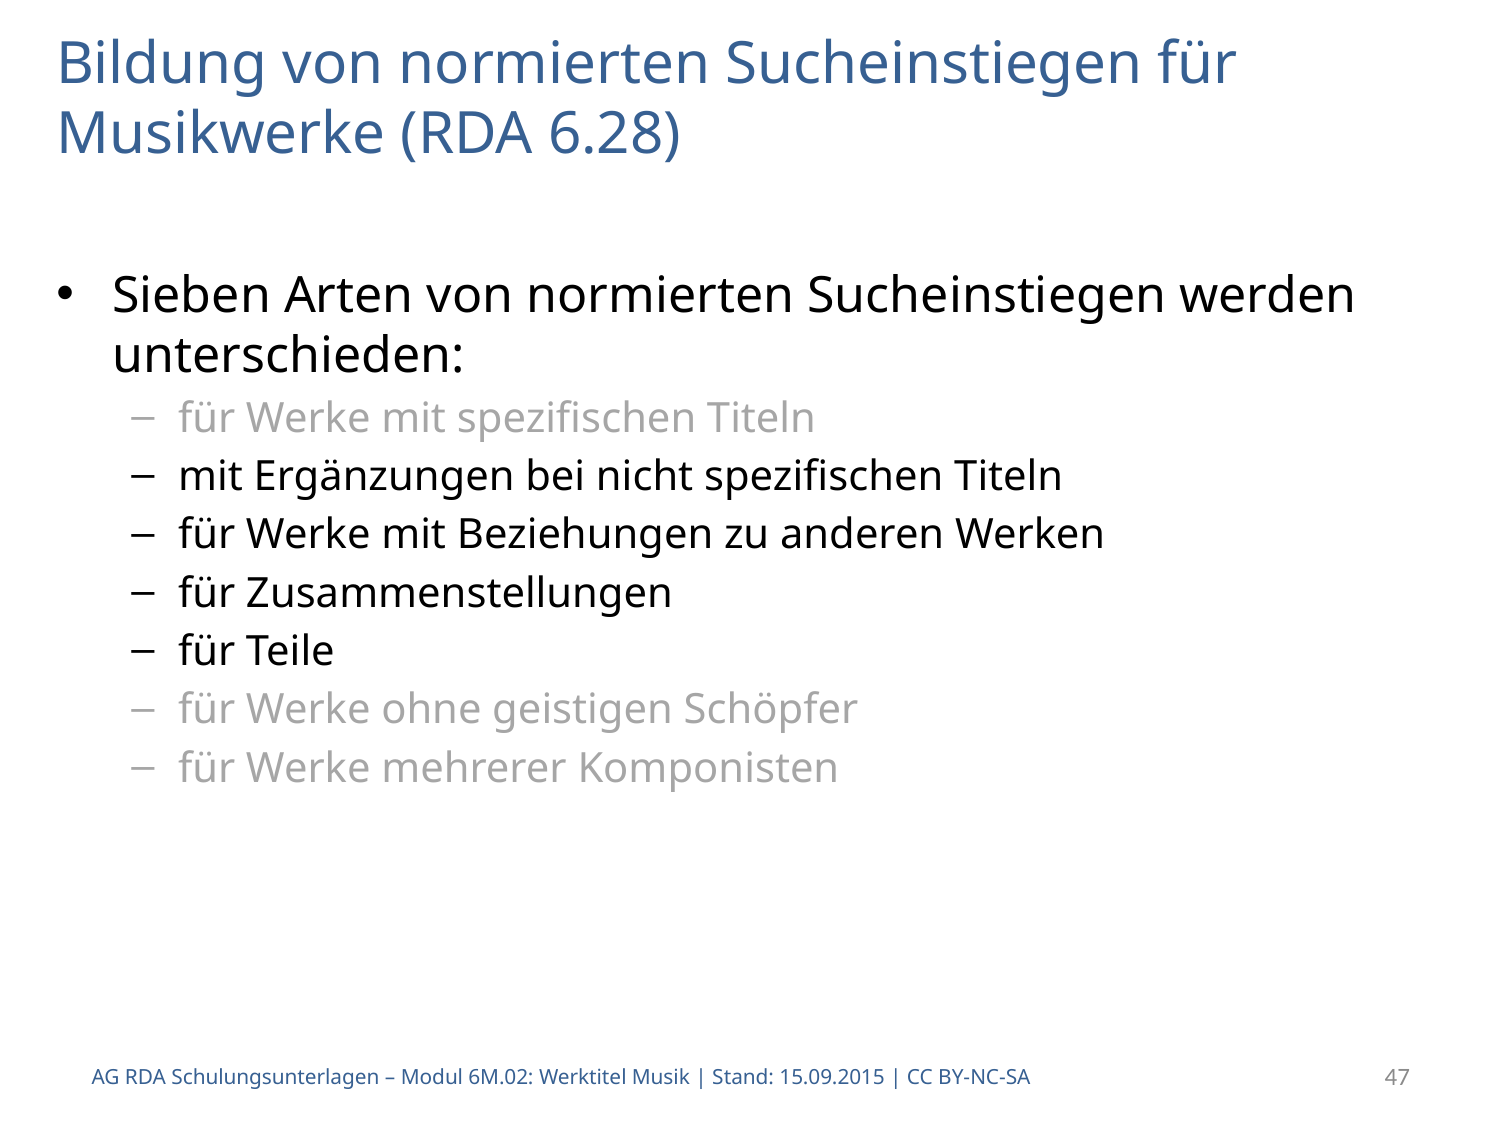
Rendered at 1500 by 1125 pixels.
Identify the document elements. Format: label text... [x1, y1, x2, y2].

title Bildung von normierten Sucheinstiegen für Musikwerke (RDA 6.28) [41, 30, 1459, 161]
footer AG RDA Schulungsunterlagen – Modul 6M.02: Werktitel Musik | Stand: 15.09.2015 | CC BY-NC-SA [76, 1045, 1187, 1106]
list Sieben Arten von normierten Sucheinstiegen werden unterschieden: für Werke mit spezifischen Titeln mit Ergänzungen bei nicht spezifischen Titeln für Werke mit Beziehungen zu anderen Werken für Zusammenstellungen für Teile für Werke ohne geistigen Schöpfer für Werke mehrerer Komponisten [41, 184, 1459, 1035]
slide_number 47 [1187, 1045, 1425, 1106]
